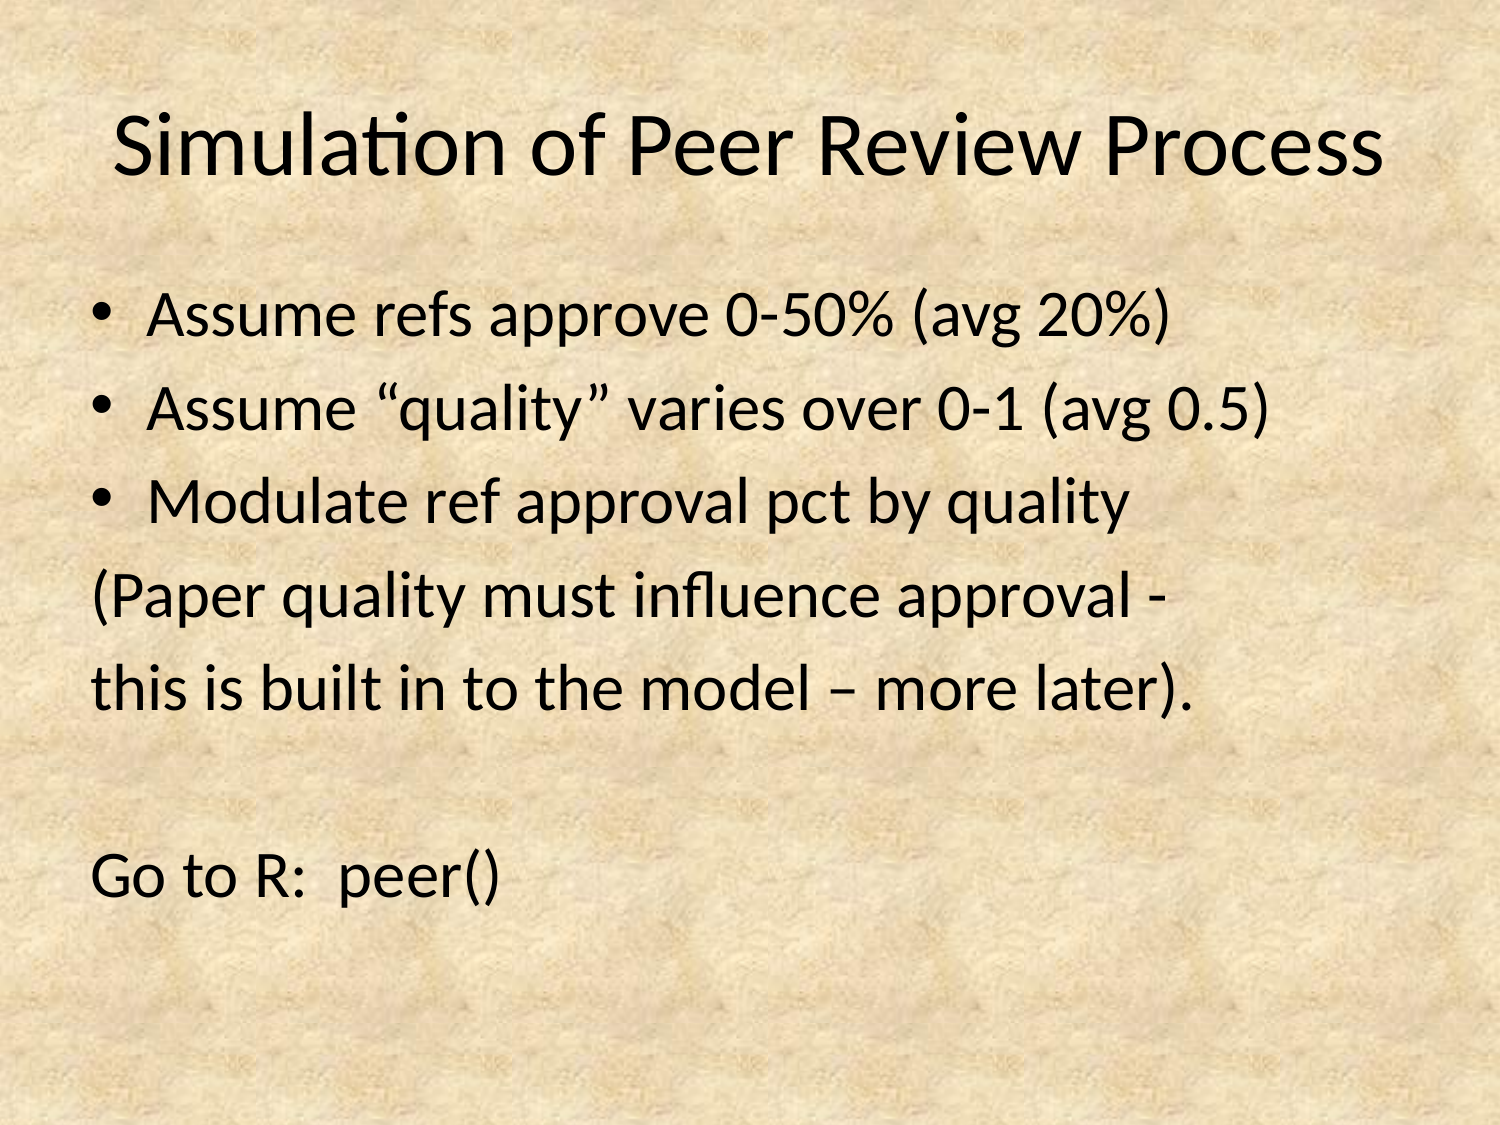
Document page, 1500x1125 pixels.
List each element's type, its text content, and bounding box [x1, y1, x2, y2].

list Assume refs approve 0-50% (avg 20%) Assume “quality” varies over 0-1 (avg 0.5) Modulate ref approval pct by quality (Paper quality must influence approval - this is built in to the model – more later). Go to R: peer() [75, 262, 1425, 1065]
picture [0, 0, 1500, 1125]
title Simulation of Peer Review Process [75, 45, 1425, 233]
